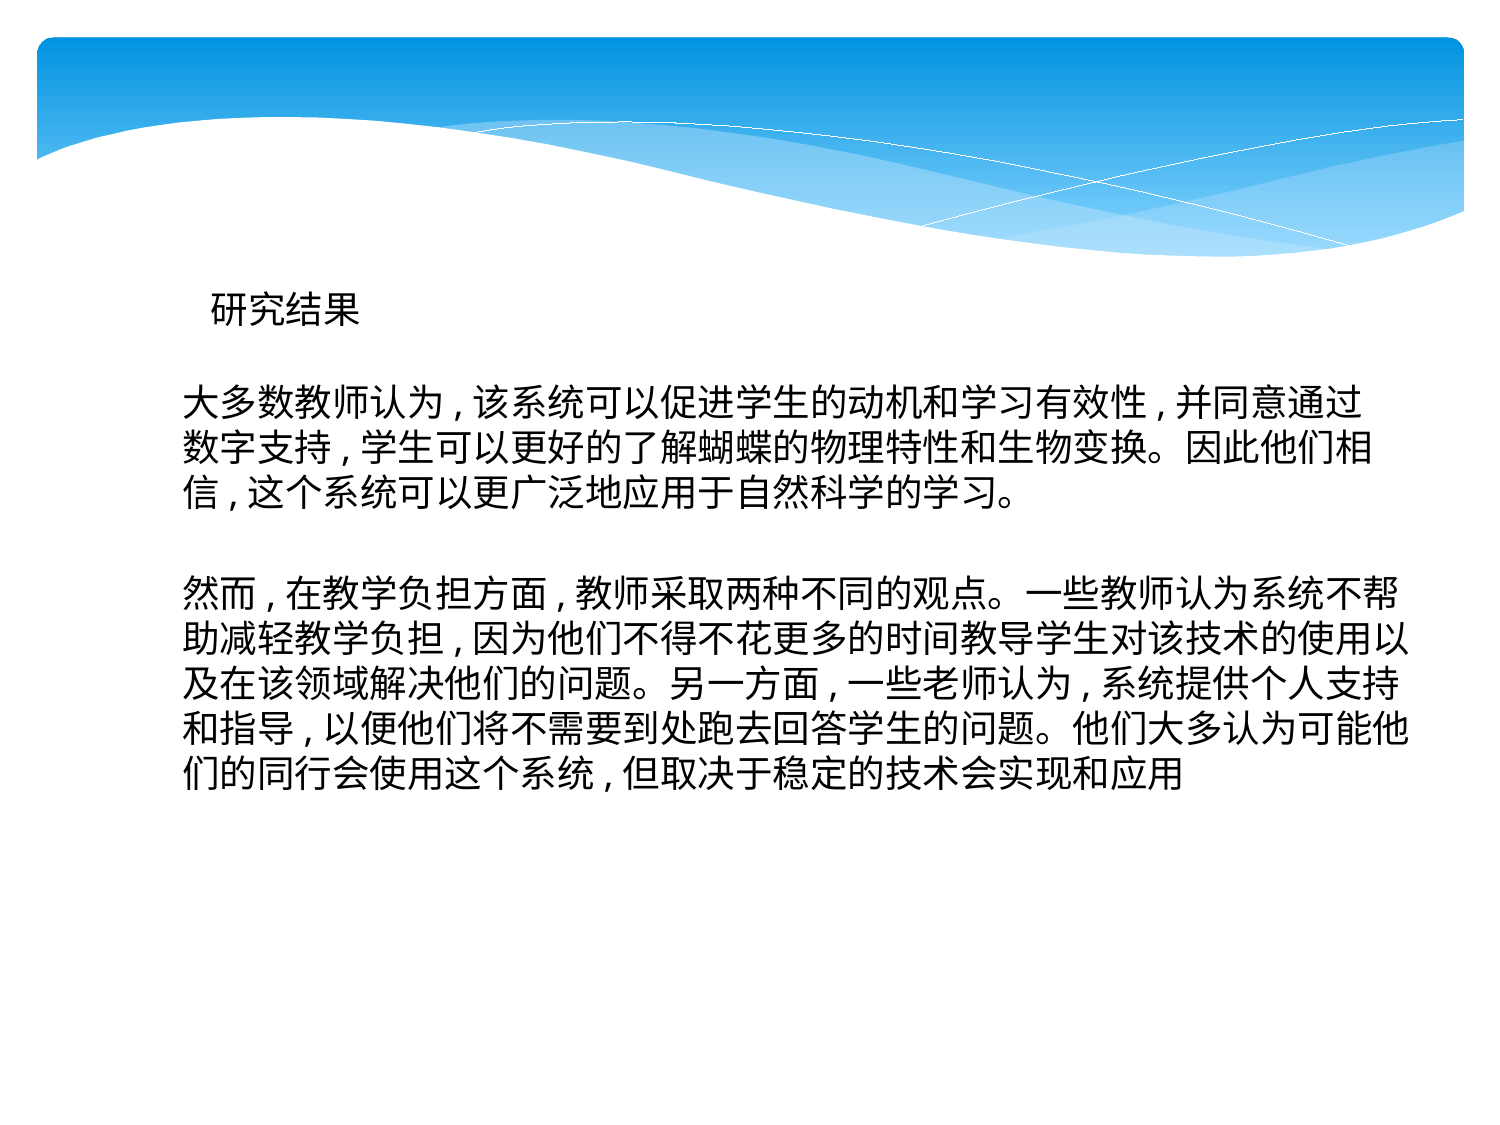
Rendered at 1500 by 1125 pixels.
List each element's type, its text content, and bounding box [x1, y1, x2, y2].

text_box 大多数教师认为,该系统可以促进学生的动机和学习有效性,并同意通过数字支持,学生可以更好的了解蝴蝶的物理特性和生物变换。因此他们相信,这个系统可以更广泛地应用于自然科学的学习。 [167, 371, 1400, 562]
text_box 然而,在教学负担方面,教师采取两种不同的观点。一些教师认为系统不帮助减轻教学负担,因为他们不得不花更多的时间教导学生对该技术的使用以及在该领域解决他们的问题。另一方面,一些老师认为,系统提供个人支持和指导,以便他们将不需要到处跑去回答学生的问题。他们大多认为可能他们的同行会使用这个系统,但取决于稳定的技术会实现和应用 [167, 562, 1443, 803]
text_box 研究结果 [195, 278, 376, 339]
